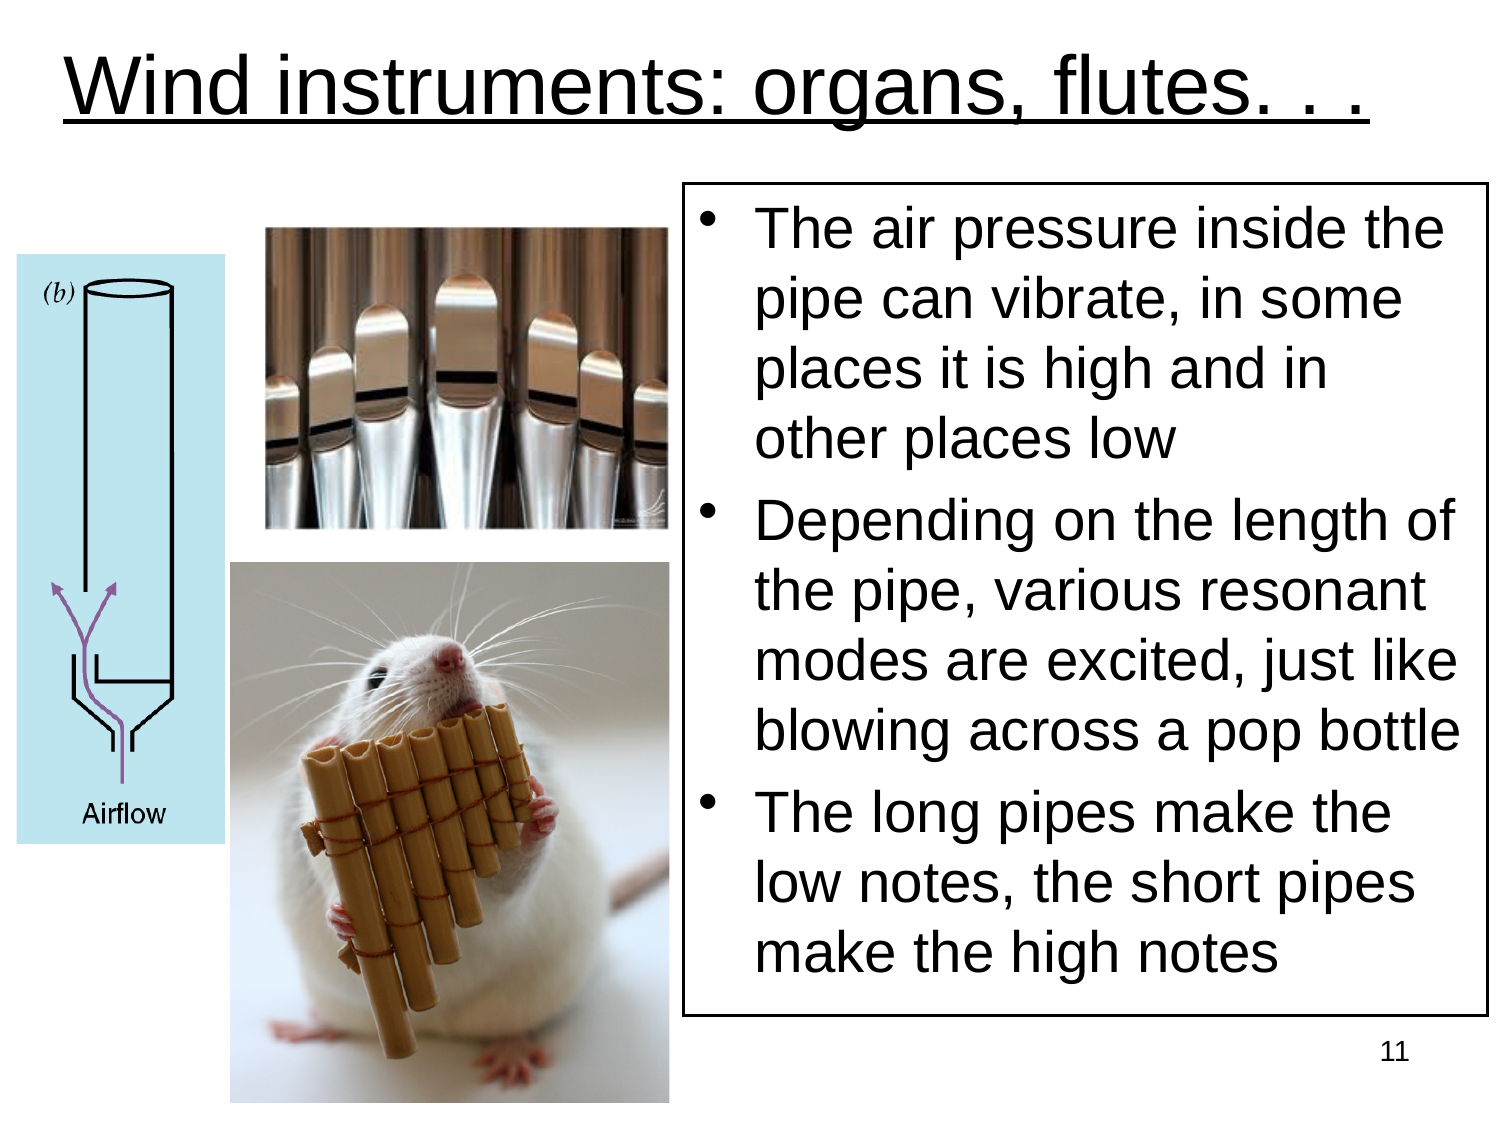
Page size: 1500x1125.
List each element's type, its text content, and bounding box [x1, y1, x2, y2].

title Wind instruments: organs, flutes. . . [48, 0, 1436, 163]
picture [264, 226, 670, 532]
picture [16, 254, 670, 1103]
slide_number 11 [1074, 1024, 1425, 1103]
list The air pressure inside the pipe can vibrate, in some places it is high and in other places low Depending on the length of the pipe, various resonant modes are excited, just like blowing across a pop bottle The long pipes make the low notes, the short pipes make the high notes [683, 183, 1488, 1016]
